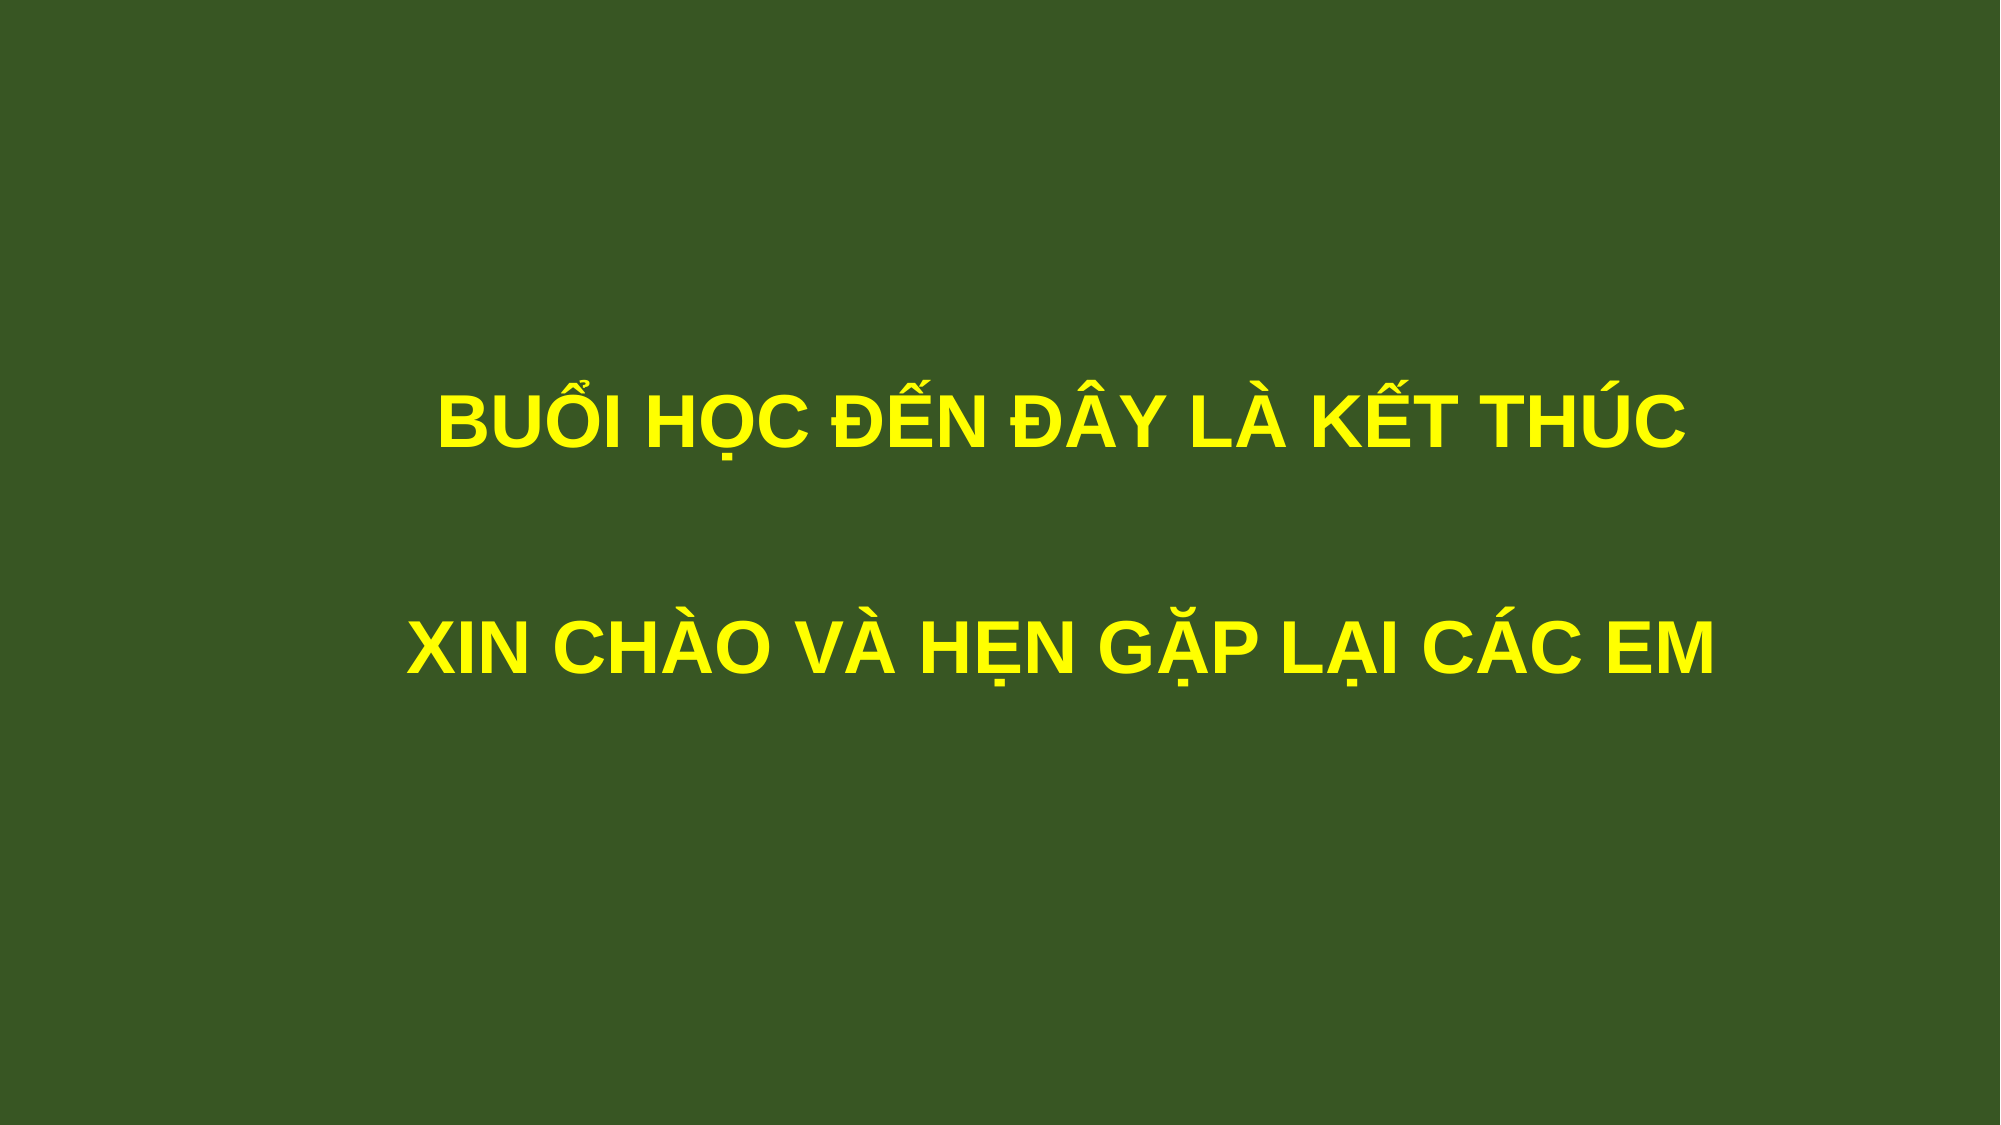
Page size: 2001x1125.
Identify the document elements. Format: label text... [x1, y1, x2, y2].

text_box XIN CHÀO VÀ HẸN GẶP LẠI CÁC EM [392, 545, 1734, 696]
text_box BUỔI HỌC ĐẾN ĐÂY LÀ KẾT THÚC [421, 320, 1704, 470]
